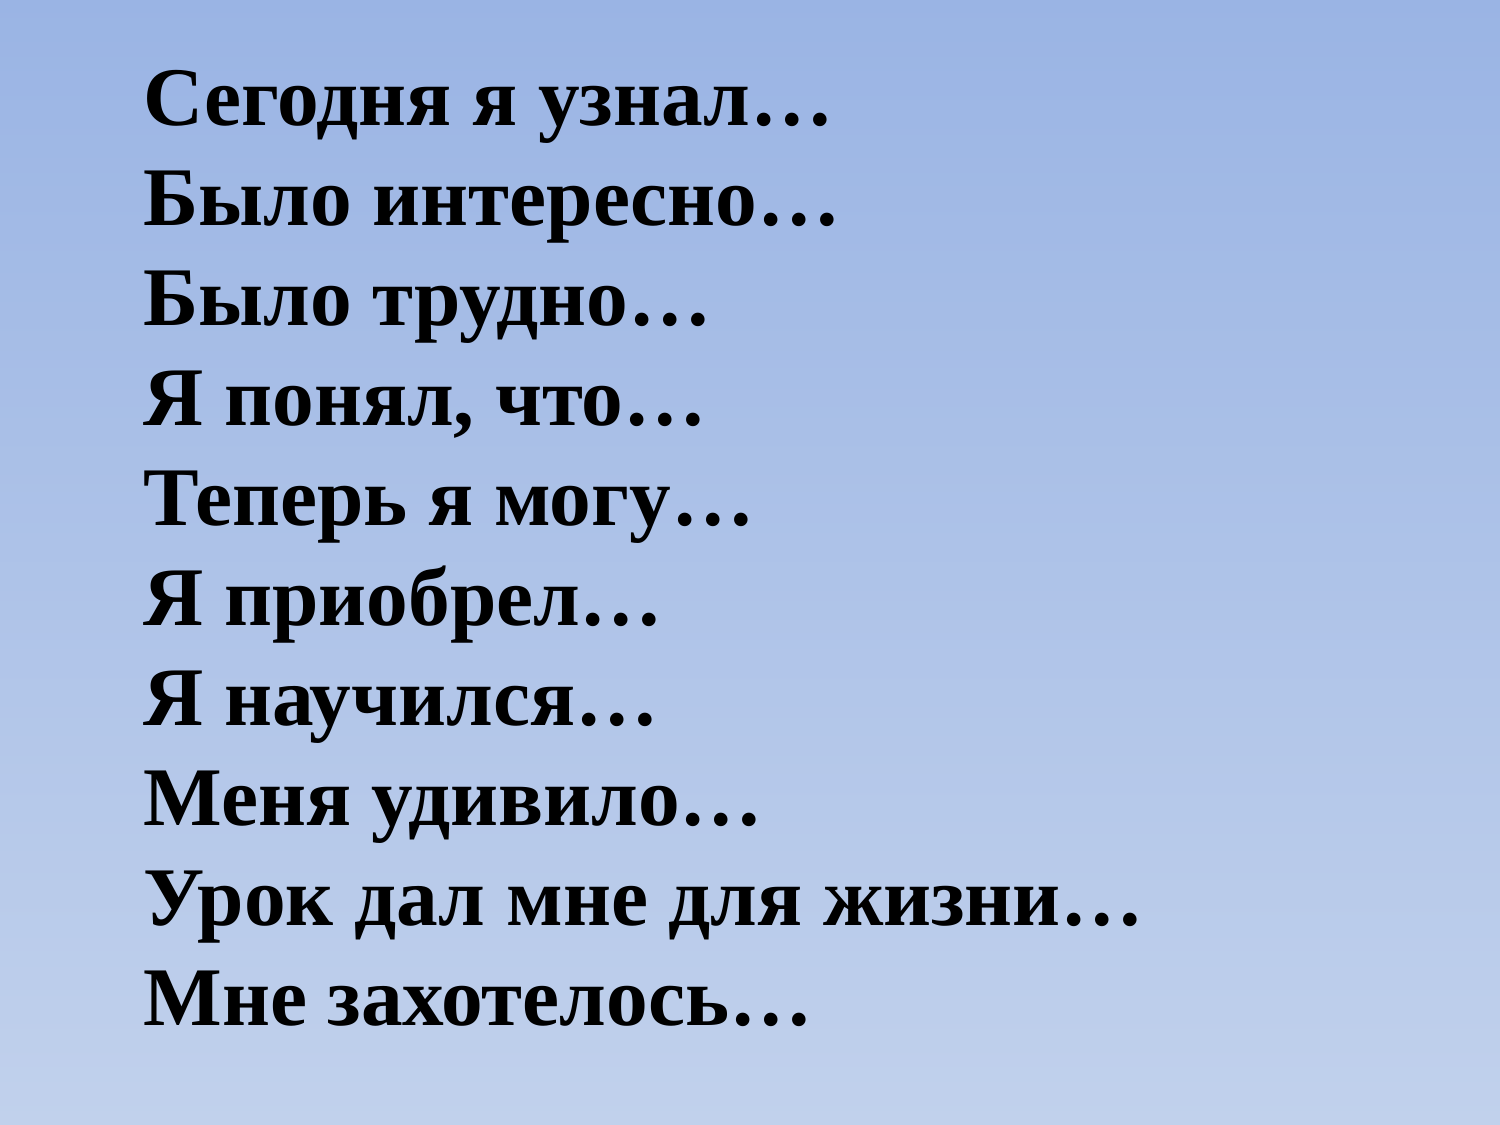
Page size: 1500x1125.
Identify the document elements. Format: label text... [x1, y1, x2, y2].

text_box Сегодня я узнал… Было интересно… Было трудно… Я понял, что… Теперь я могу… Я приобрел… Я научился… Меня удивило… Урок дал мне для жизни… Мне захотелось… [128, 35, 1289, 1050]
